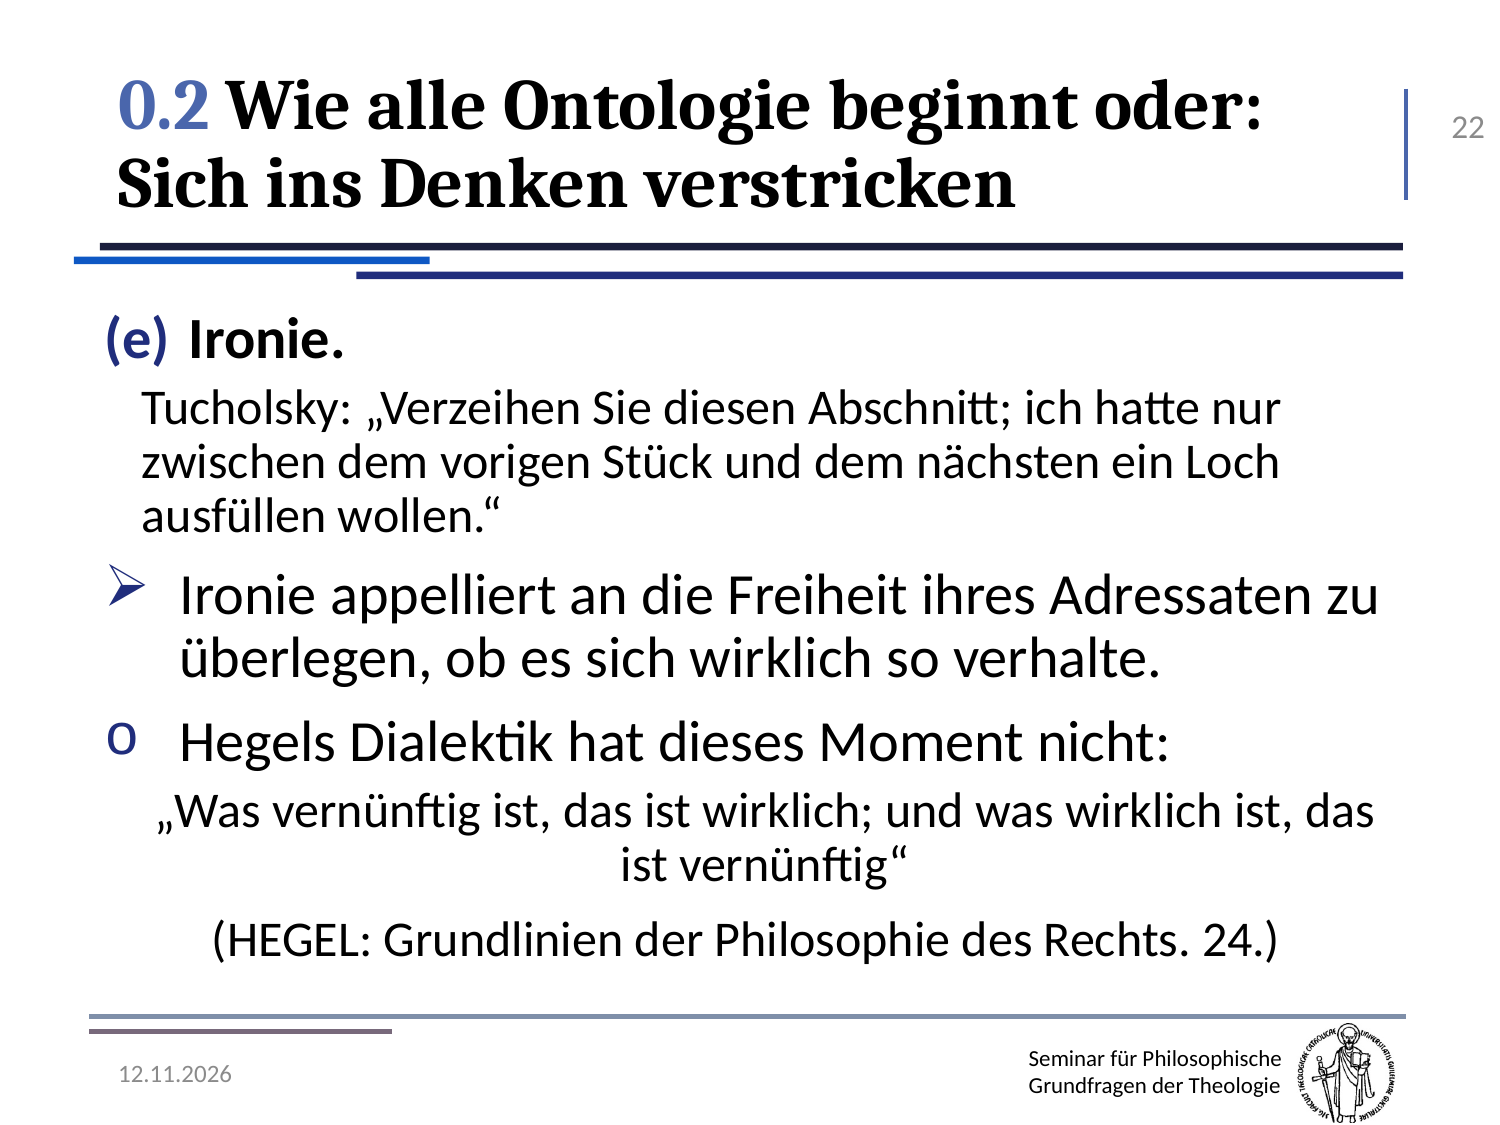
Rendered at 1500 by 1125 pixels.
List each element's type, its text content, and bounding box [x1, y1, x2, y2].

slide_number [103, 1042, 252, 1103]
title 0.2 Wie alle Ontologie beginnt oder: Sich ins Denken verstricken [97, 54, 1403, 237]
slide_number 22 [1405, 82, 1500, 168]
list Ironie. Tucholsky: „Verzeihen Sie diesen Abschnitt; ich hatte nur zwischen dem vorigen Stück und dem nächsten ein Loch ausfüllen wollen.“ Ironie appelliert an die Freiheit ihres Adressaten zu überlegen, ob es sich wirklich so verhalte. Hegels Dialektik hat dieses Moment nicht: „Was vernünftig ist, das ist wirklich; und was wirklich ist, das ist vernünftig“ (Hegel: Grundlinien der Philosophie des Rechts. 24.) [89, 300, 1404, 999]
